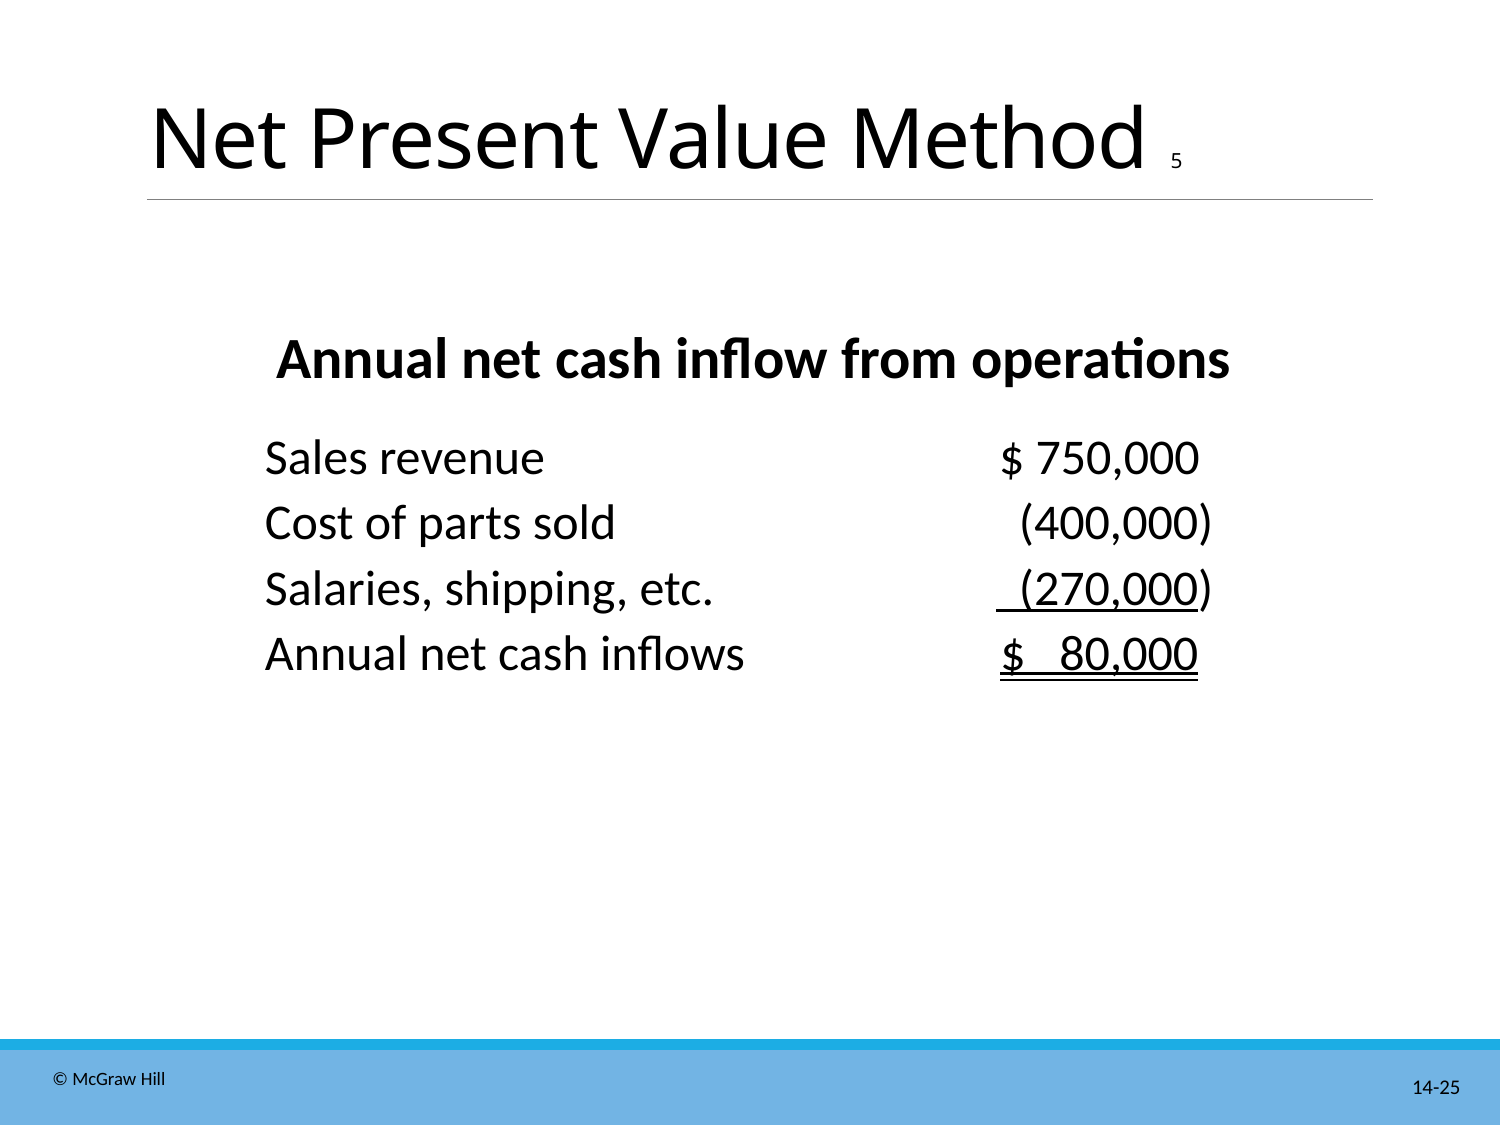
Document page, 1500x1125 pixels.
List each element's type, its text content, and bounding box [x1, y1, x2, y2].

table_cell (270,000) [938, 561, 1249, 624]
table_cell Cost of parts sold [251, 498, 937, 559]
table_header $ 750,000 [938, 431, 1249, 492]
table_header Sales revenue [251, 431, 937, 492]
list Annual net cash inflow from operations [134, 312, 1373, 388]
table_cell Annual net cash inflows [251, 626, 937, 689]
table_cell (400,000) [938, 498, 1249, 559]
table_cell Salaries, shipping, etc. [251, 561, 937, 624]
table_cell $ 80,000 [938, 626, 1249, 689]
title Net Present Value Method 5 [134, 24, 1373, 194]
